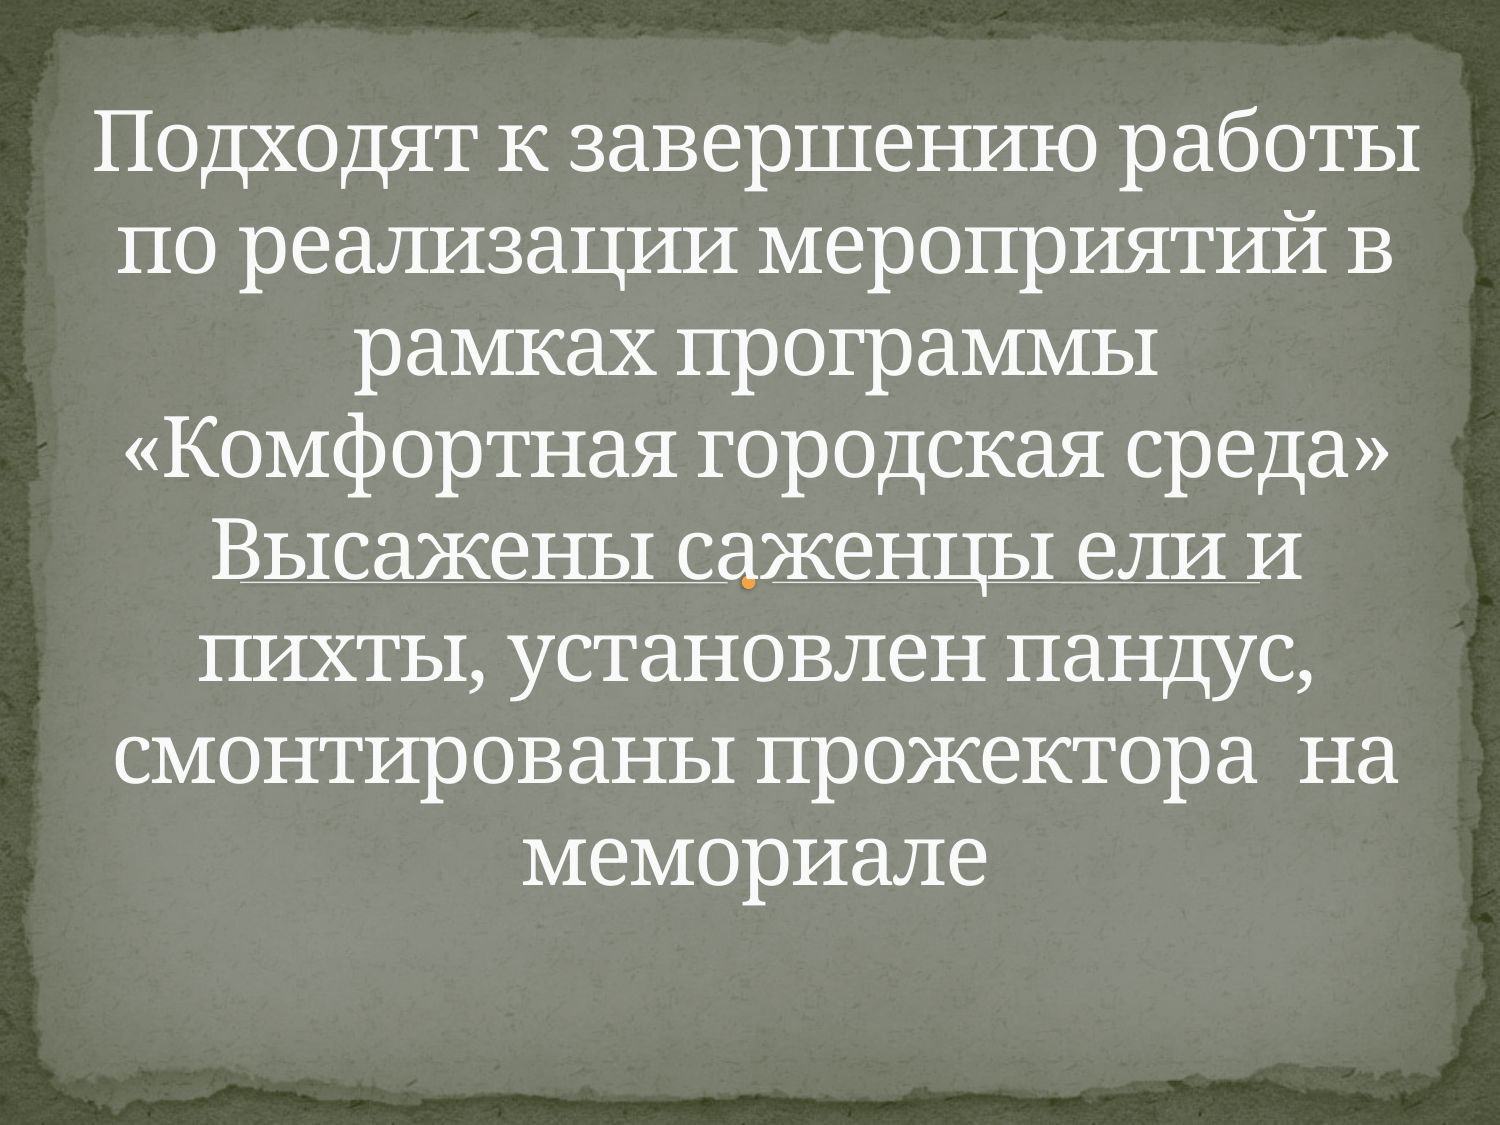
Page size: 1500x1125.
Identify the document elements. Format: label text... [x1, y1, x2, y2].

title Подходят к завершению работы по реализации мероприятий в рамках программы «Комфортная городская среда» Высажены саженцы ели и пихты, установлен пандус, смонтированы прожектора на мемориале [74, 66, 1438, 1012]
